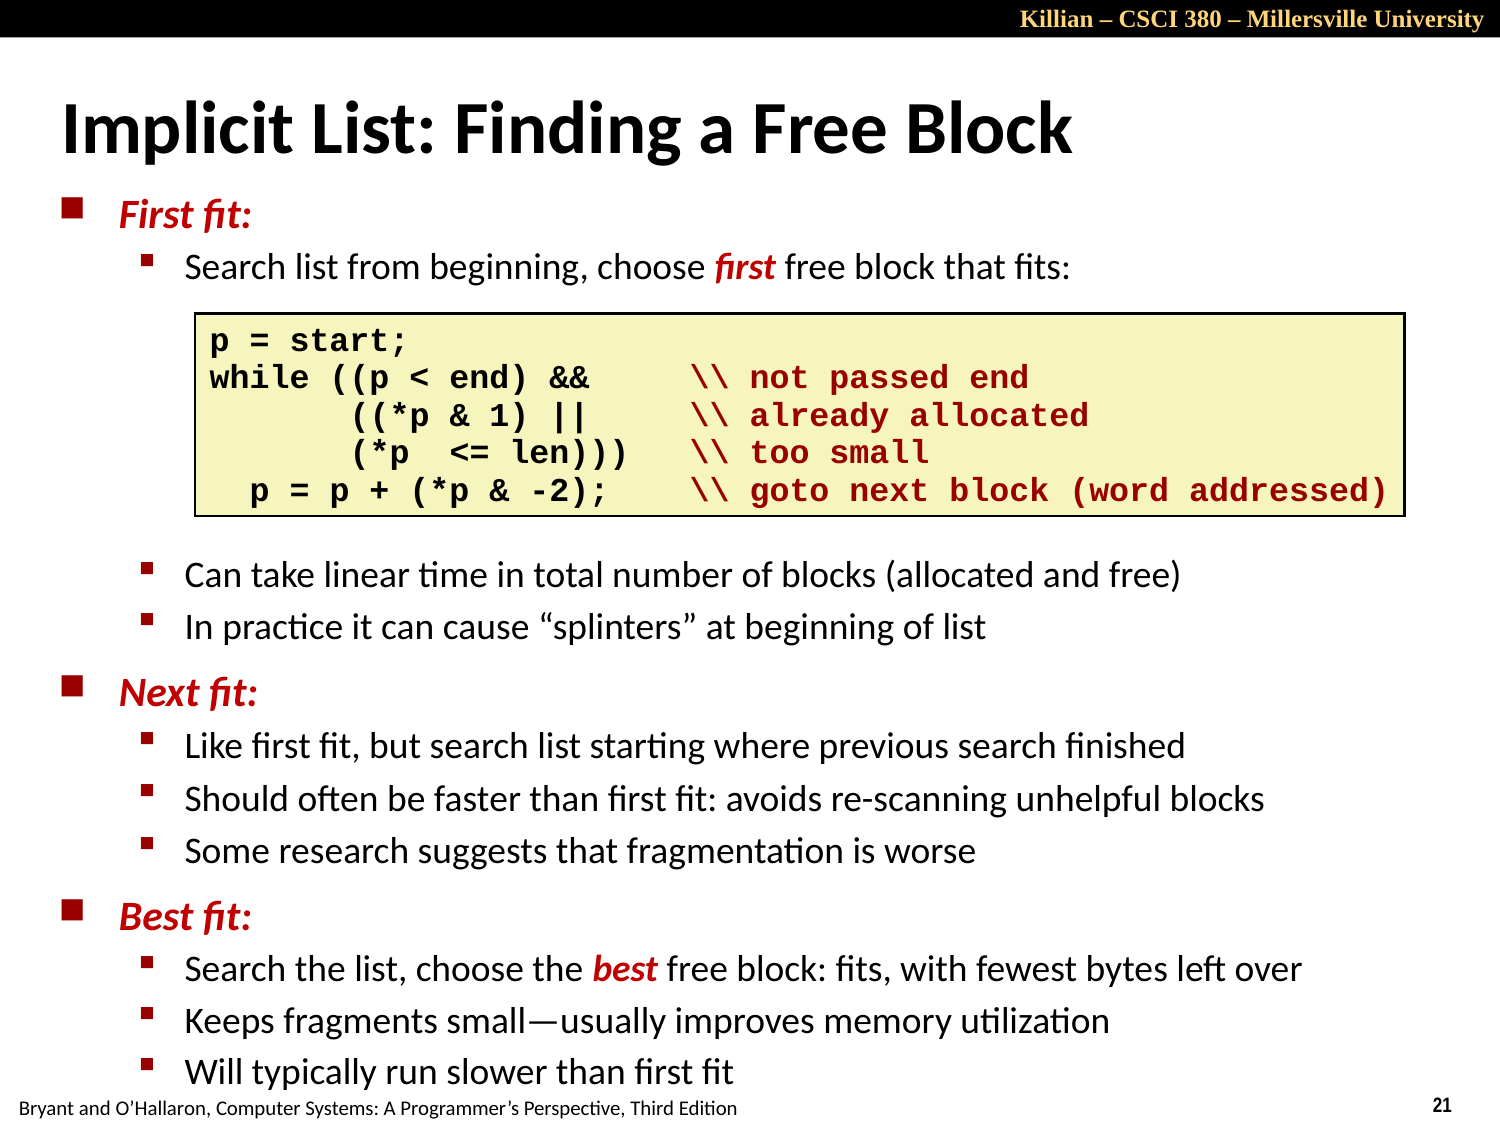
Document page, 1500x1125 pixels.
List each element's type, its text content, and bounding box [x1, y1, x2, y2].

title Implicit List: Finding a Free Block [45, 76, 1359, 172]
text_box p = start; while ((p < end) && \\ not passed end ((*p & 1) || \\ already allocated (*p <= len))) \\ too small p = p + (*p & -2); \\ goto next block (word addressed) [194, 313, 1405, 517]
list First fit: Search list from beginning, choose first free block that fits: Can take linear time in total number of blocks (allocated and free) In practice it can cause “splinters” at beginning of list Next fit: Like first fit, but search list starting where previous search finished Should often be faster than first fit: avoids re-scanning unhelpful blocks Some research suggests that fragmentation is worse Best fit: Search the list, choose the best free block: fits, with fewest bytes left over Keeps fragments small—usually improves memory utilization Will typically run slower than first fit [47, 187, 1411, 1108]
